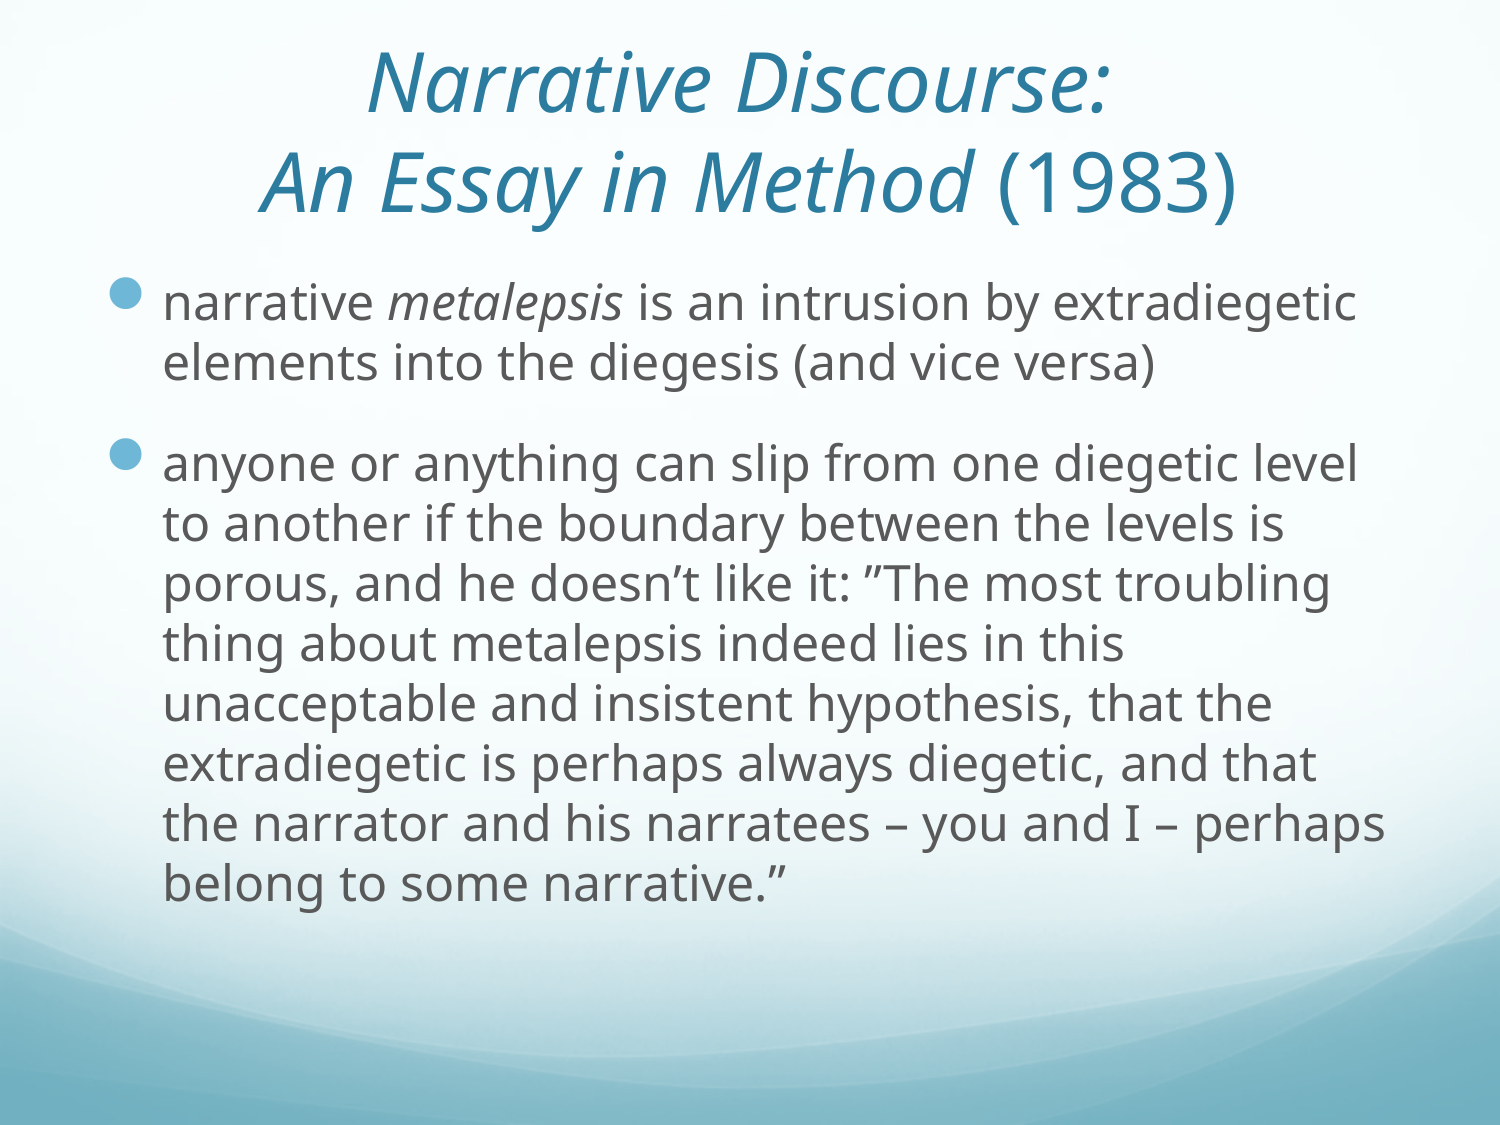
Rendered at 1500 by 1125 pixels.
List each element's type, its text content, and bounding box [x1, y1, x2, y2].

list narrative metalepsis is an intrusion by extradiegetic elements into the diegesis (and vice versa) anyone or anything can slip from one diegetic level to another if the boundary between the levels is porous, and he doesn’t like it: ”The most troubling thing about metalepsis indeed lies in this unacceptable and insistent hypothesis, that the extradiegetic is perhaps always diegetic, and that the narrator and his narratees – you and I – perhaps belong to some narrative.” [90, 262, 1410, 975]
title Narrative Discourse: An Essay in Method (1983) [90, 17, 1410, 237]
